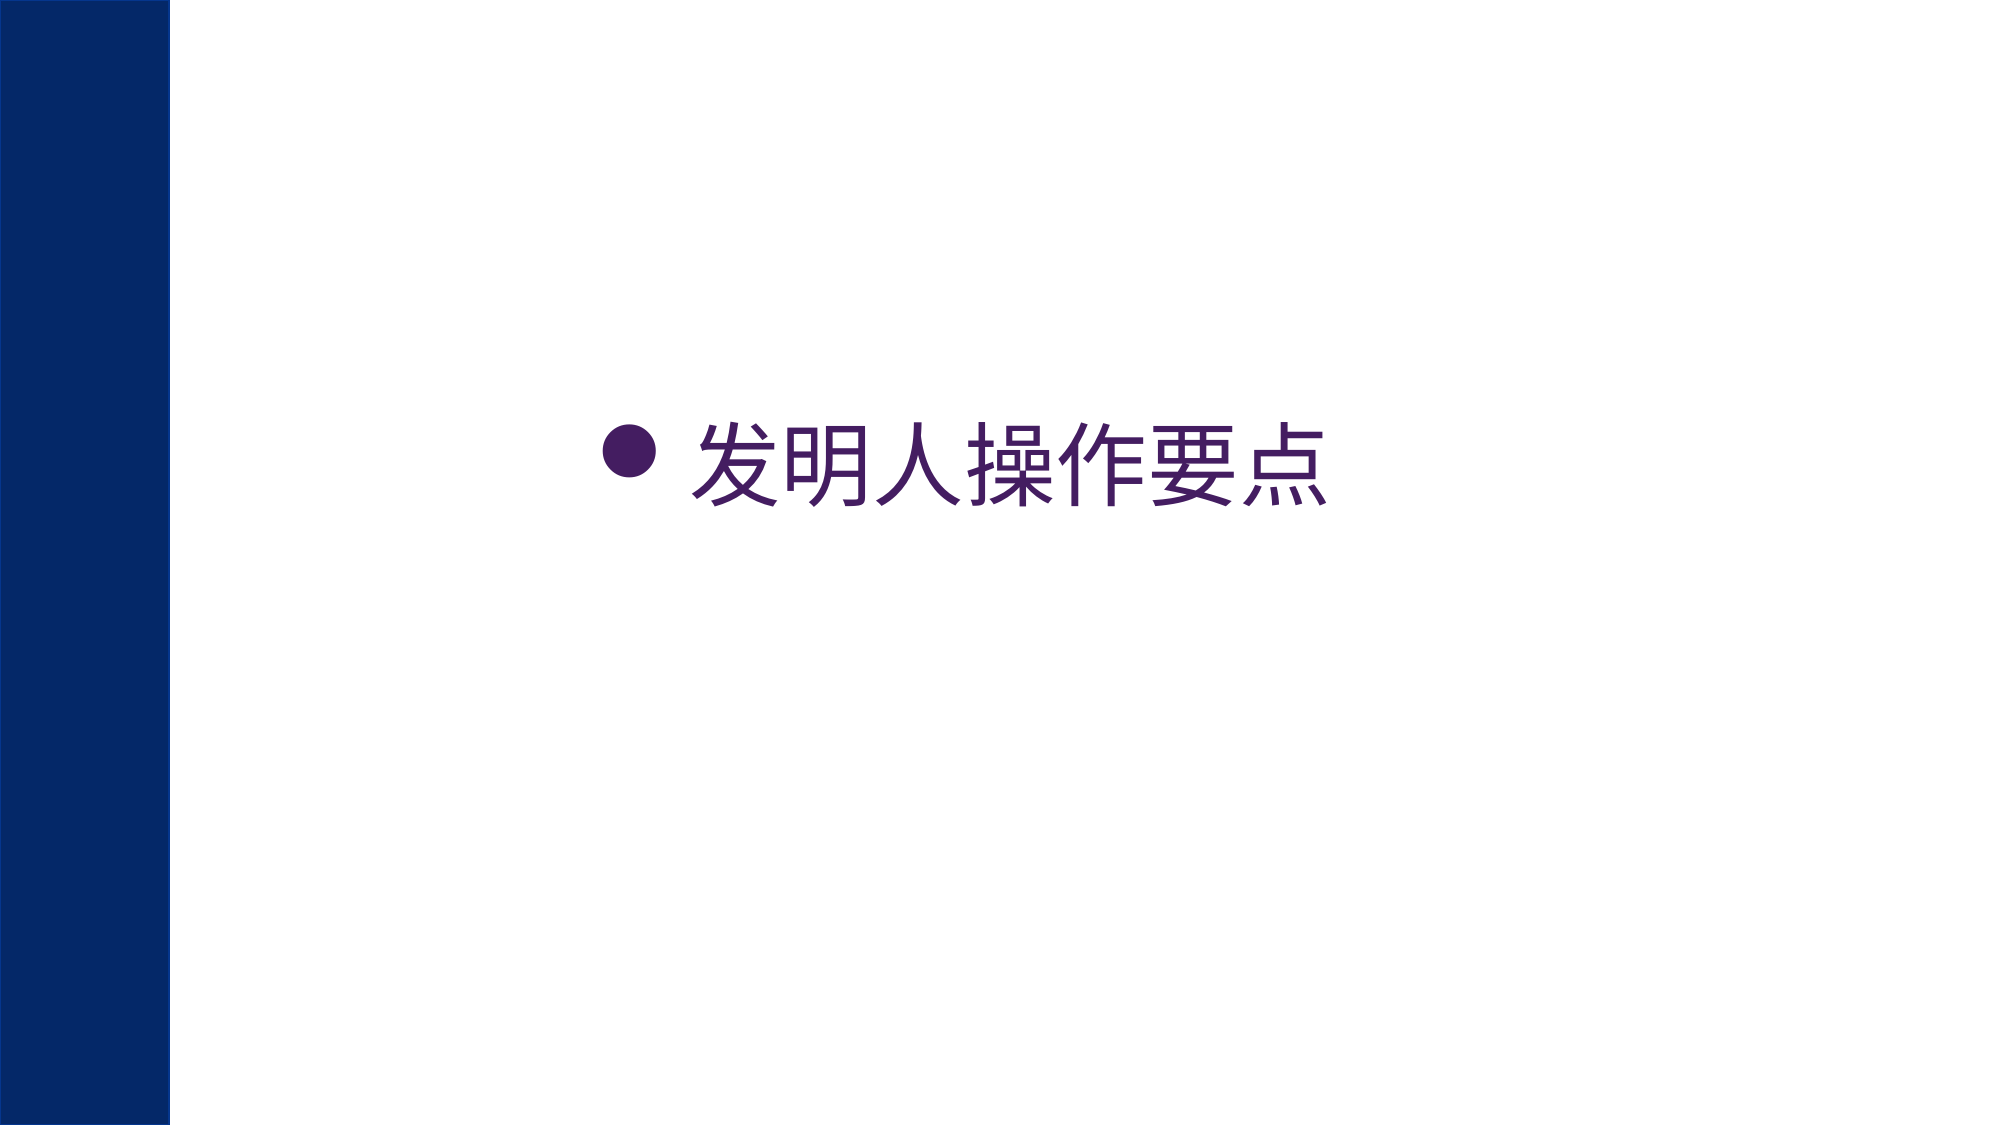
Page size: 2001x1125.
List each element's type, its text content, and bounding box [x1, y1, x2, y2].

text_box [0, 0, 170, 1125]
text_box 发明人操作要点 [580, 400, 1640, 525]
